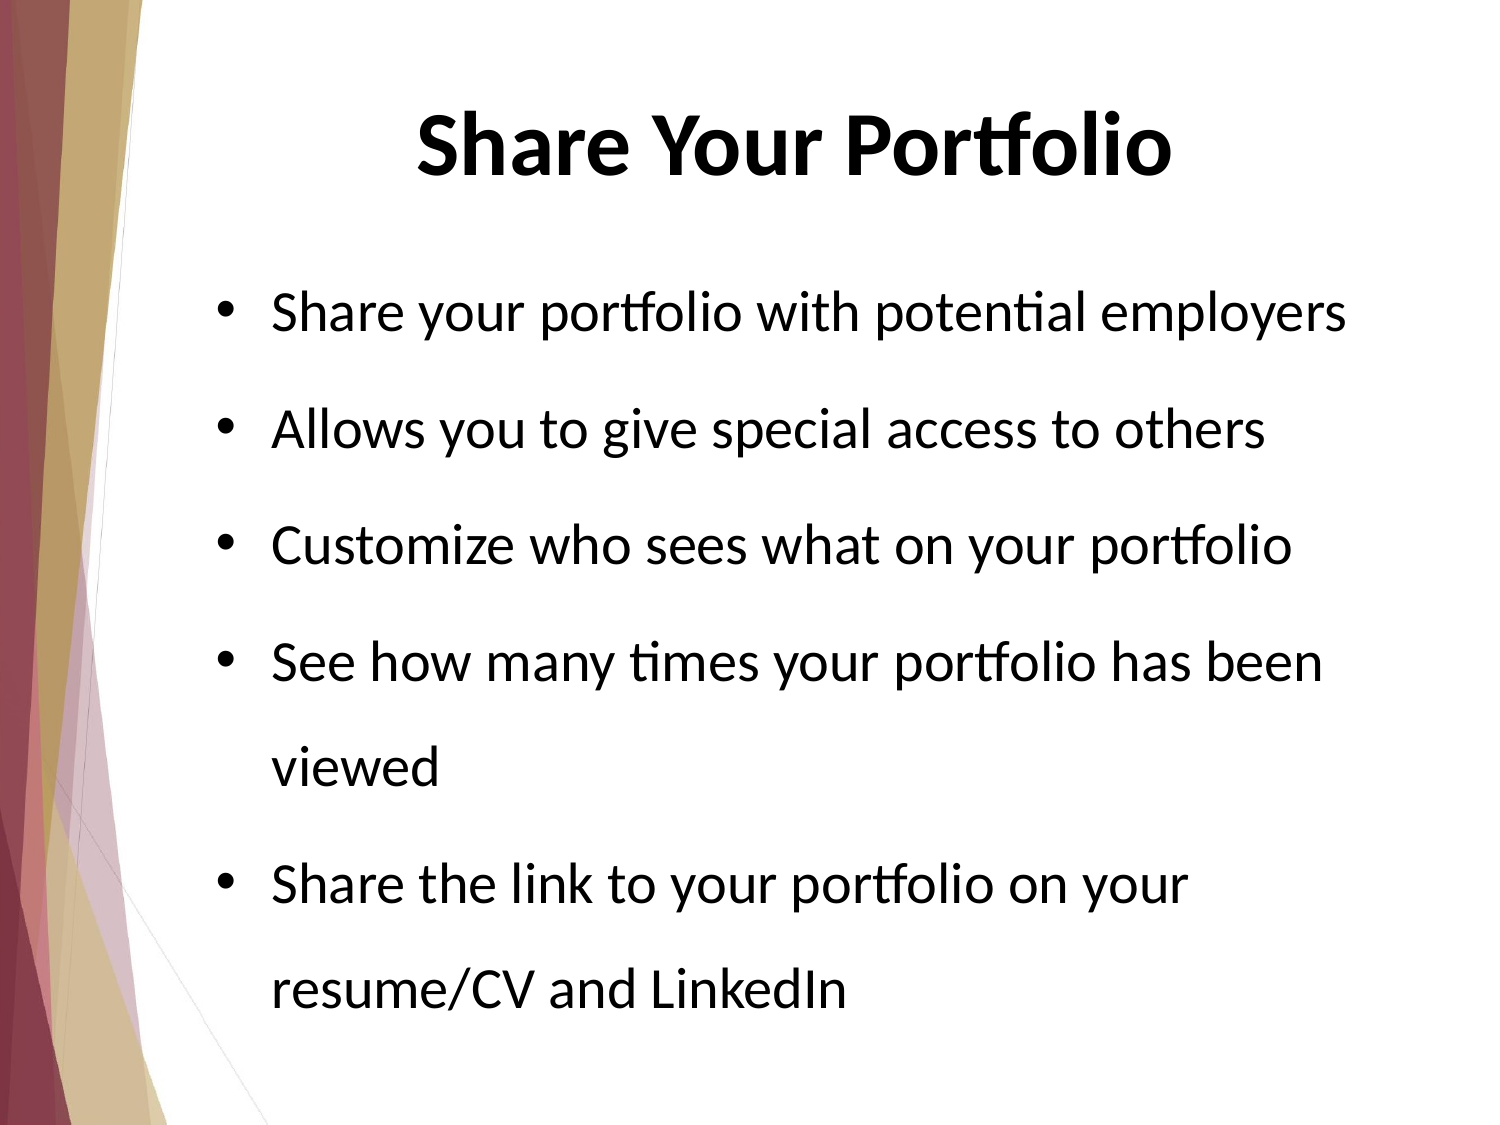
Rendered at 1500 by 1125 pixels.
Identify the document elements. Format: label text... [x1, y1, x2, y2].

list Share your portfolio with potential employers Allows you to give special access to others Customize who sees what on your portfolio See how many times your portfolio has been viewed Share the link to your portfolio on your resume/CV and LinkedIn [200, 231, 1391, 1038]
title Share Your Portfolio [200, 88, 1391, 217]
picture [0, 0, 283, 1125]
